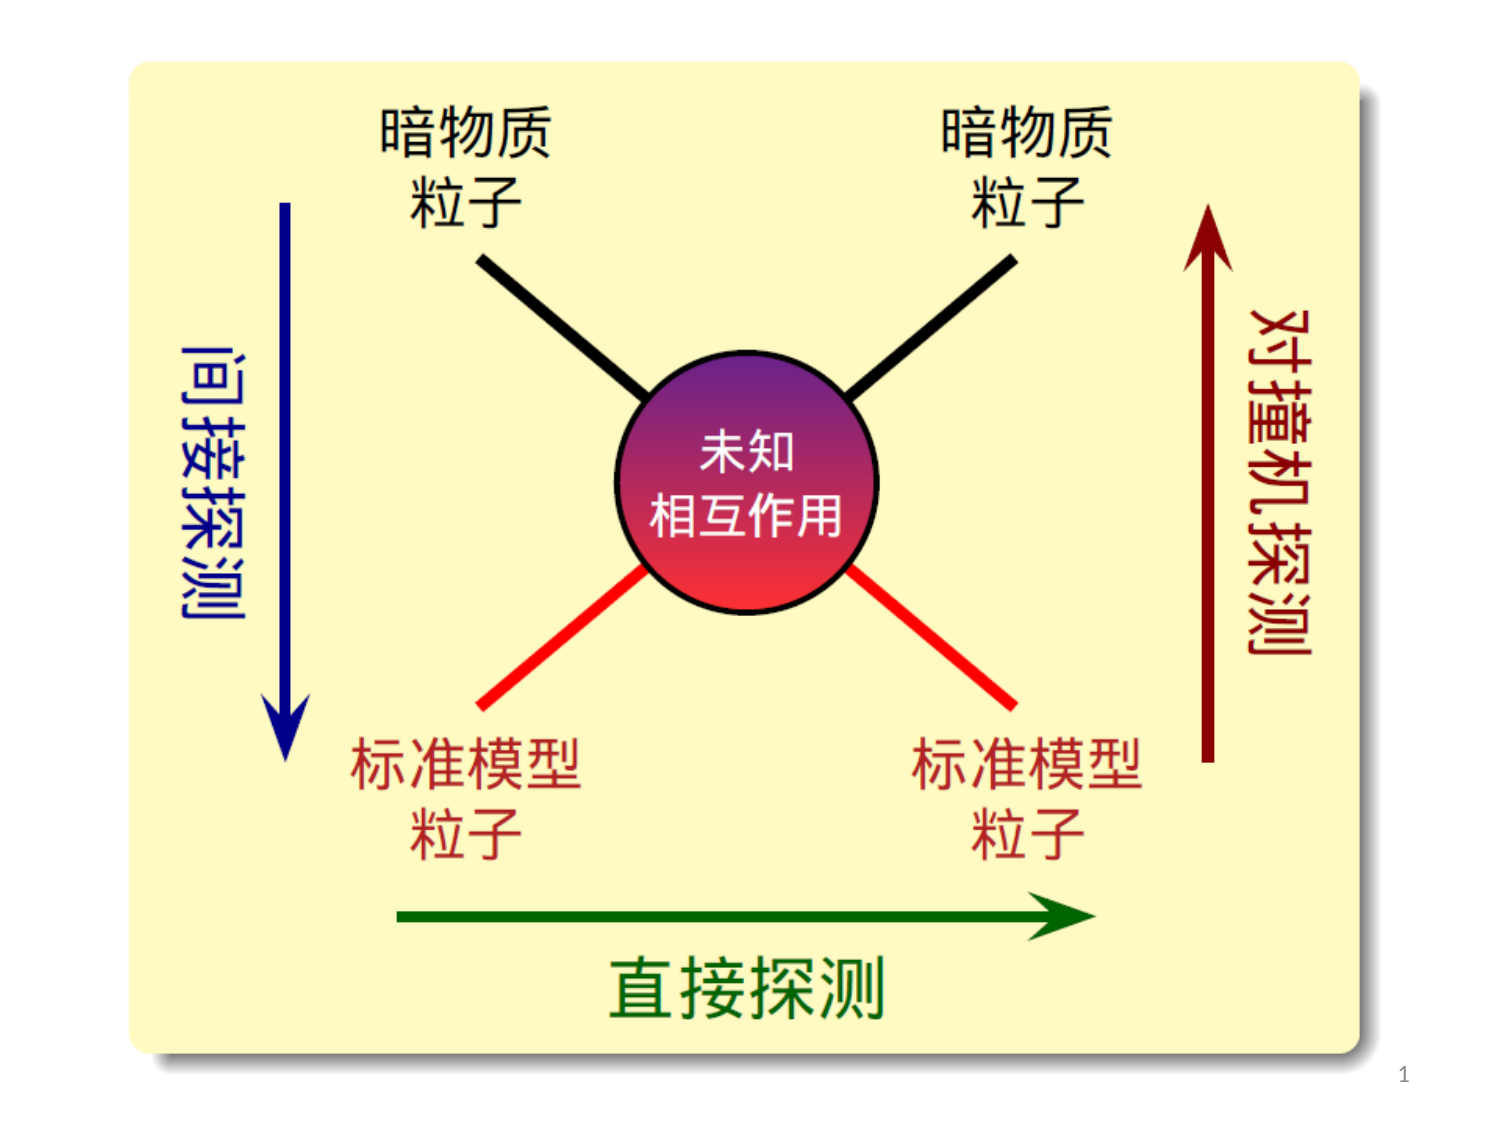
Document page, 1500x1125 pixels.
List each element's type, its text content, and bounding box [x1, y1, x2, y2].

slide_number 21 [1074, 1042, 1425, 1103]
picture [100, 42, 1399, 1093]
